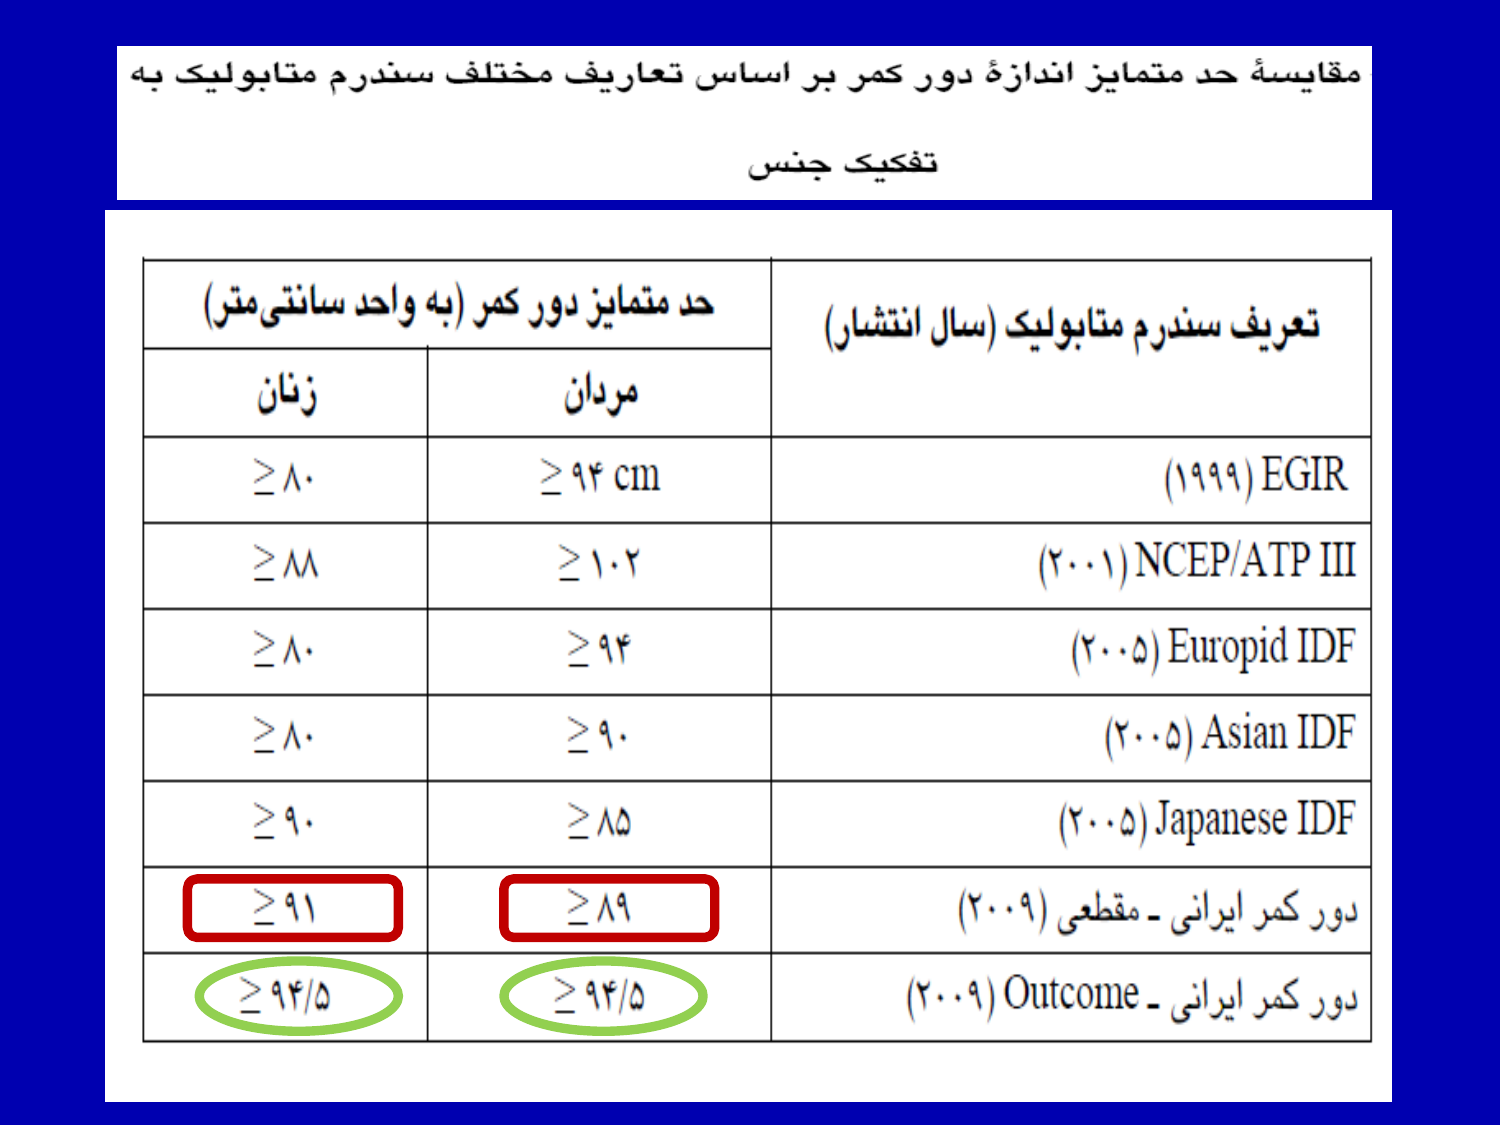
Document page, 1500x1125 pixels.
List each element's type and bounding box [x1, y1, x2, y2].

picture [116, 46, 1372, 200]
list [105, 210, 1393, 1102]
